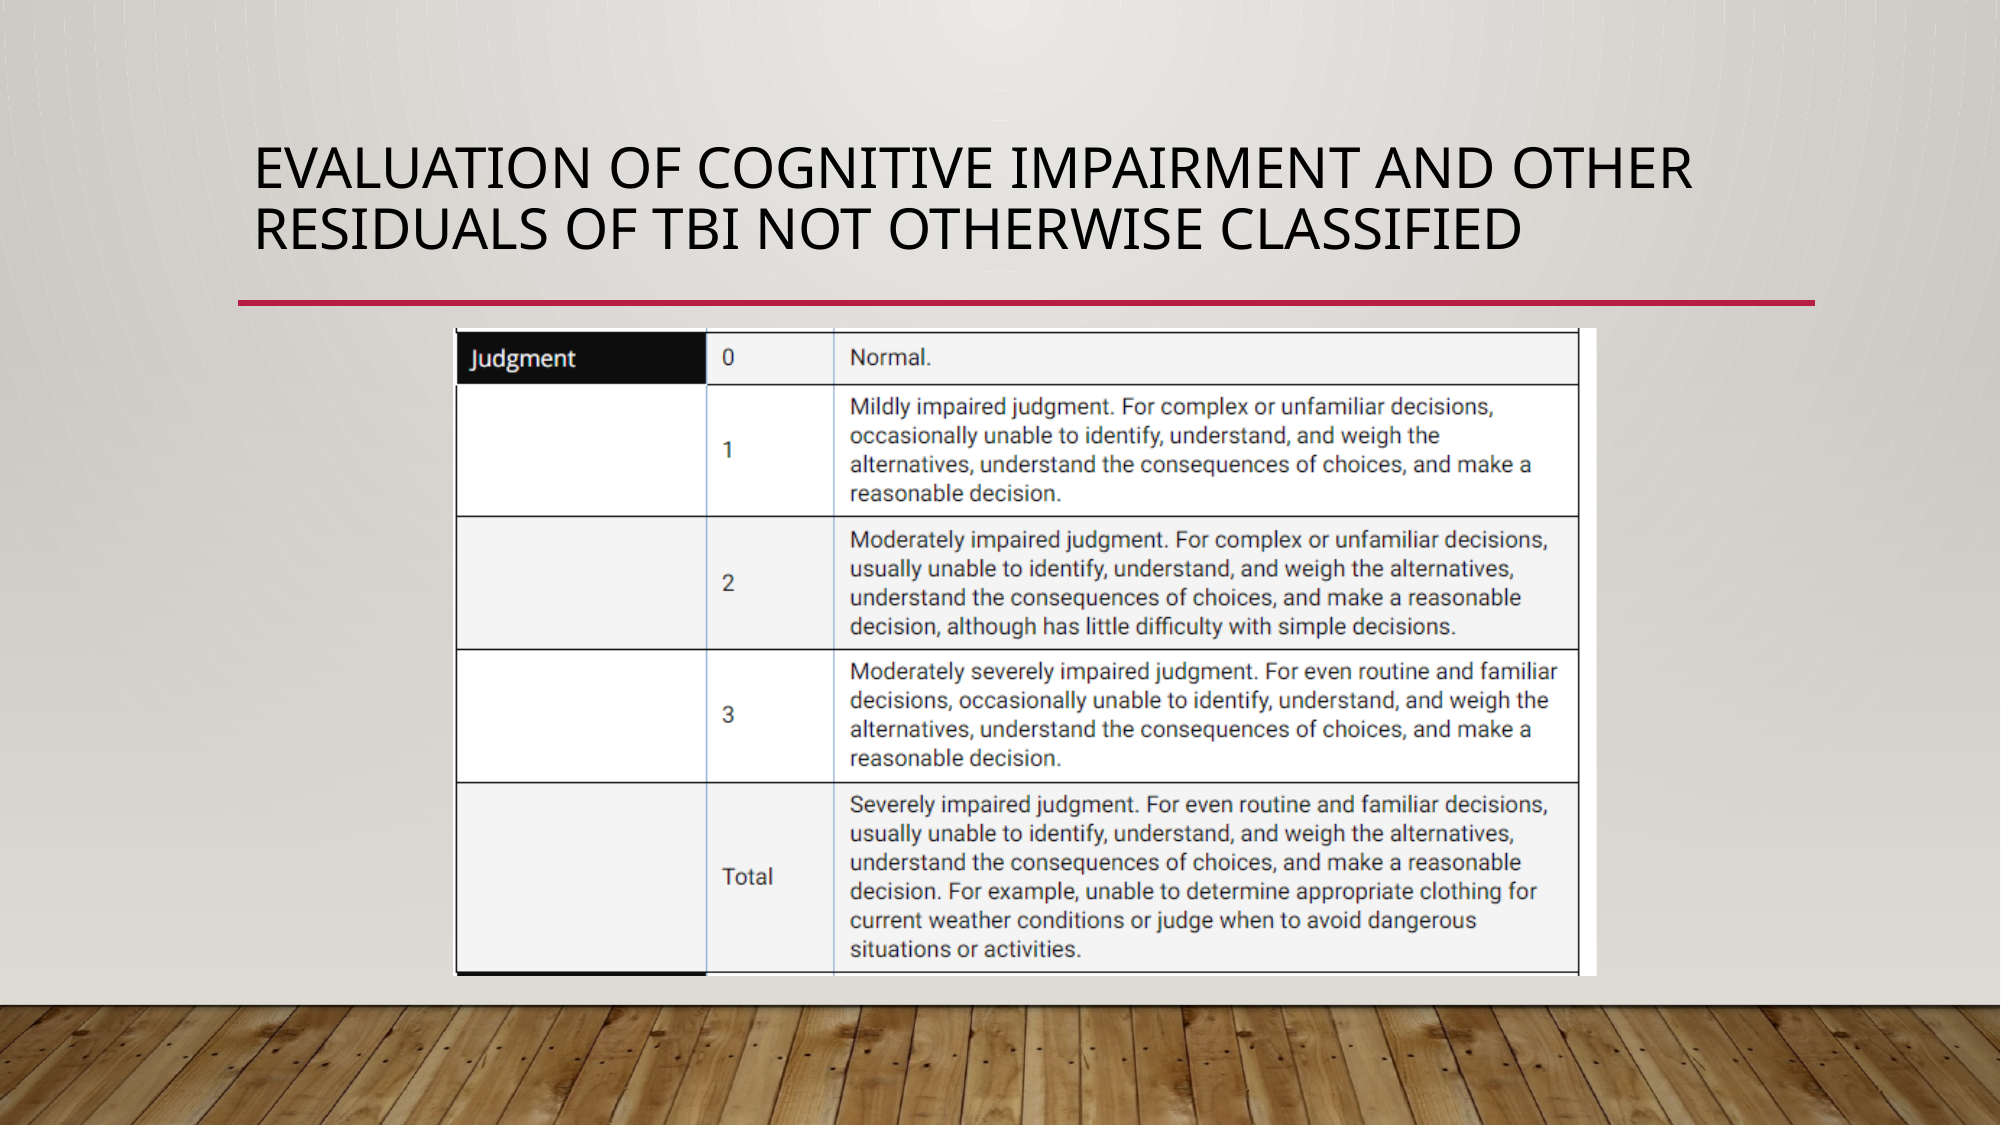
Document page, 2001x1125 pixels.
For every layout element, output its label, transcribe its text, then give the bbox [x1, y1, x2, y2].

picture [0, 1005, 2000, 1125]
title Evaluation of Cognitive Impairment and Other Residuals of TBI Not Otherwise Classified [238, 131, 1814, 305]
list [452, 327, 1597, 976]
